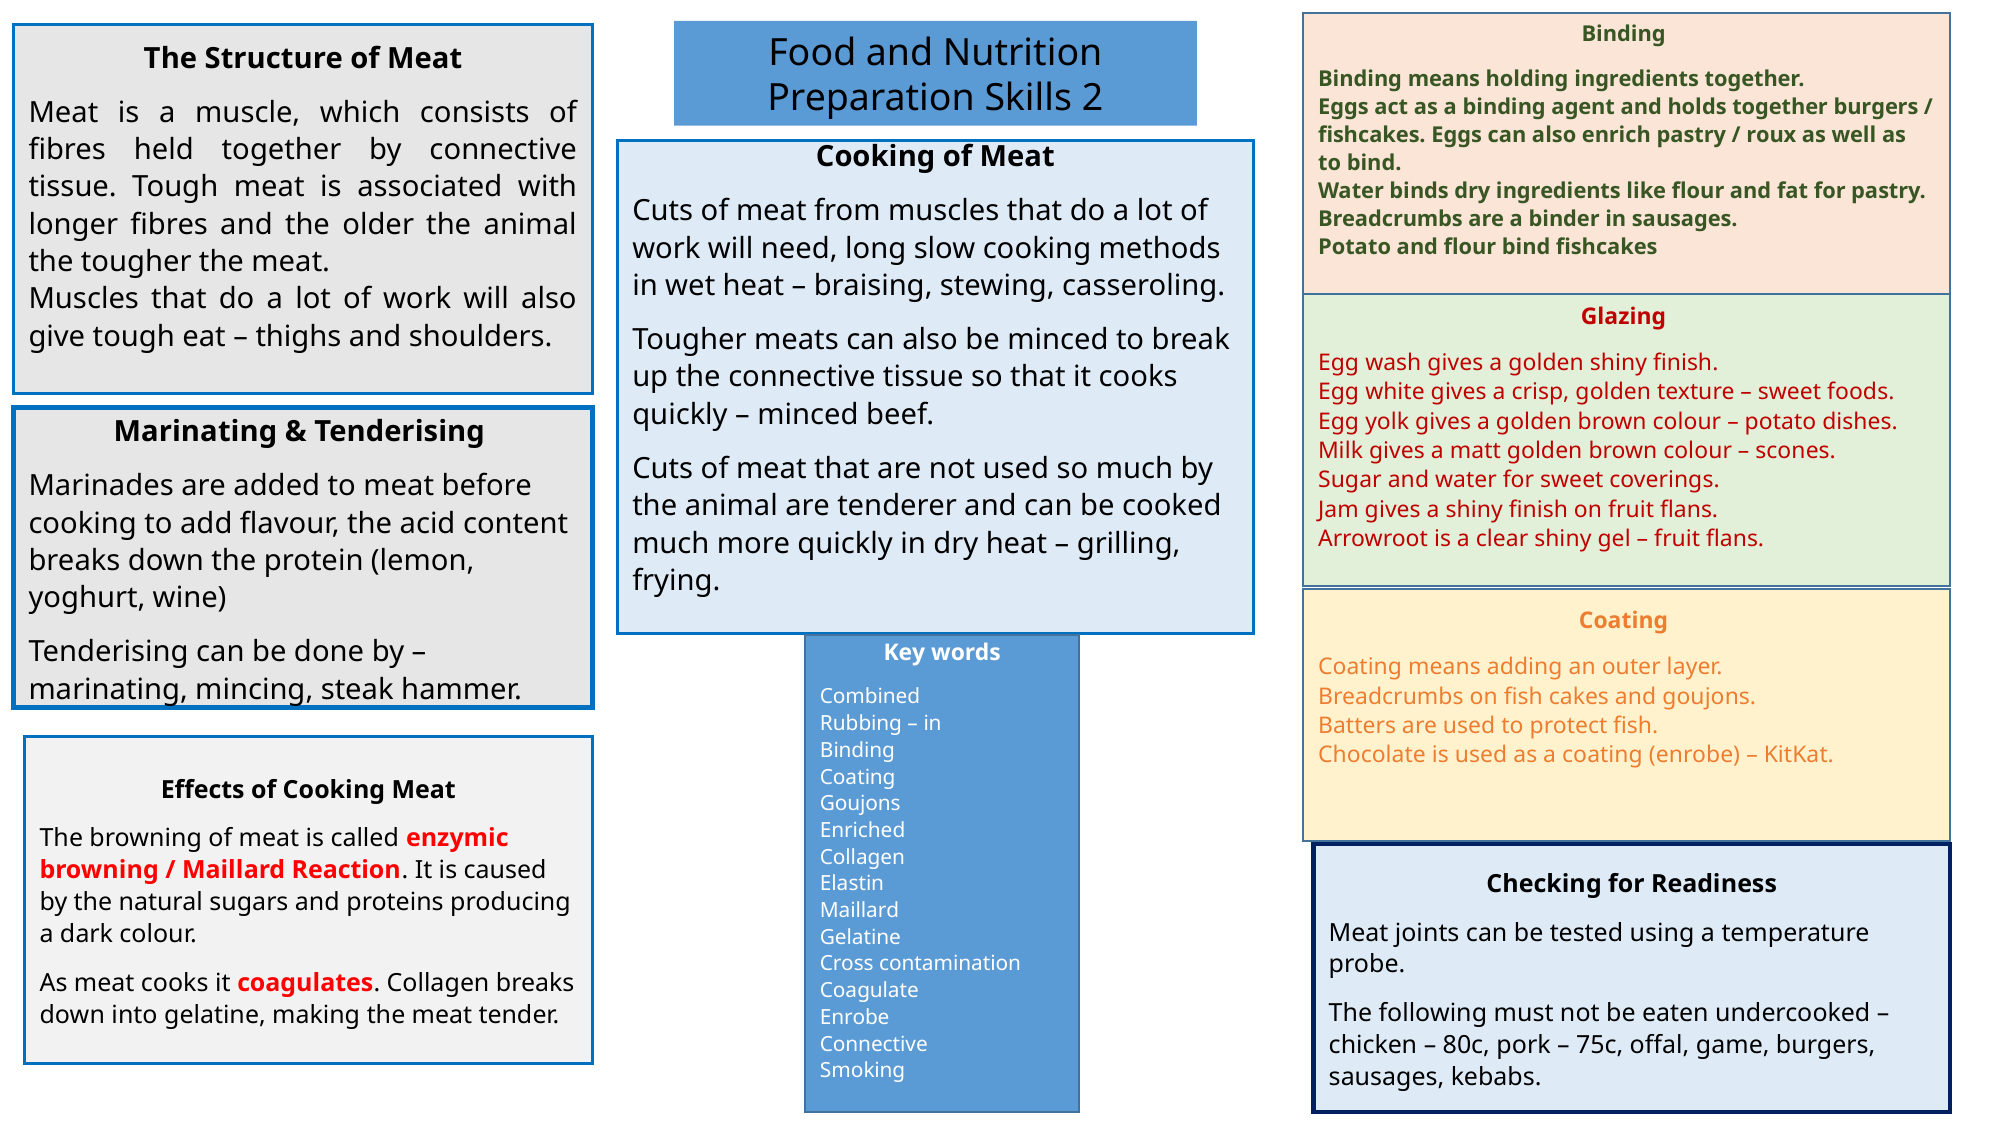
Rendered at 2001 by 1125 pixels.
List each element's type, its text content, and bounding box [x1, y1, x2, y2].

text_box Marinating & Tenderising Marinades are added to meat before cooking to add flavour, the acid content breaks down the protein (lemon, yoghurt, wine) Tenderising can be done by – marinating, mincing, steak hammer. [13, 407, 593, 709]
text_box Checking for Readiness Meat joints can be tested using a temperature probe. The following must not be eaten undercooked – chicken – 80c, pork – 75c, offal, game, burgers, sausages, kebabs. [1313, 843, 1950, 1112]
text_box Cooking of Meat Cuts of meat from muscles that do a lot of work will need, long slow cooking methods in wet heat – braising, stewing, casseroling. Tougher meats can also be minced to break up the connective tissue so that it cooks quickly – minced beef. Cuts of meat that are not used so much by the animal are tenderer and can be cooked much more quickly in dry heat – grilling, frying. [616, 140, 1254, 635]
text_box The Structure of Meat Meat is a muscle, which consists of fibres held together by connective tissue. Tough meat is associated with longer fibres and the older the animal the tougher the meat. Muscles that do a lot of work will also give tough eat – thighs and shoulders. [13, 23, 593, 395]
text_box Glazing Egg wash gives a golden shiny finish. Egg white gives a crisp, golden texture – sweet foods. Egg yolk gives a golden brown colour – potato dishes. Milk gives a matt golden brown colour – scones. Sugar and water for sweet coverings. Jam gives a shiny finish on fruit flans. Arrowroot is a clear shiny gel – fruit flans. [1303, 293, 1950, 587]
text_box Effects of Cooking Meat The browning of meat is called enzymic browning / Maillard Reaction. It is caused by the natural sugars and proteins producing a dark colour. As meat cooks it coagulates. Collagen breaks down into gelatine, making the meat tender. [24, 735, 593, 1064]
text_box Key words Combined Rubbing – in Binding Coating Goujons Enriched Collagen Elastin Maillard Gelatine Cross contamination Coagulate Enrobe Connective Smoking [804, 634, 1080, 1113]
text_box Binding Binding means holding ingredients together. Eggs act as a binding agent and holds together burgers / fishcakes. Eggs can also enrich pastry / roux as well as to bind. Water binds dry ingredients like flour and fat for pastry. Breadcrumbs are a binder in sausages. Potato and flour bind fishcakes [1302, 12, 1951, 295]
text_box Coating Coating means adding an outer layer. Breadcrumbs on fish cakes and goujons. Batters are used to protect fish. Chocolate is used as a coating (enrobe) – KitKat. [1303, 589, 1950, 841]
text_box Food and Nutrition Preparation Skills 2 [674, 20, 1197, 126]
